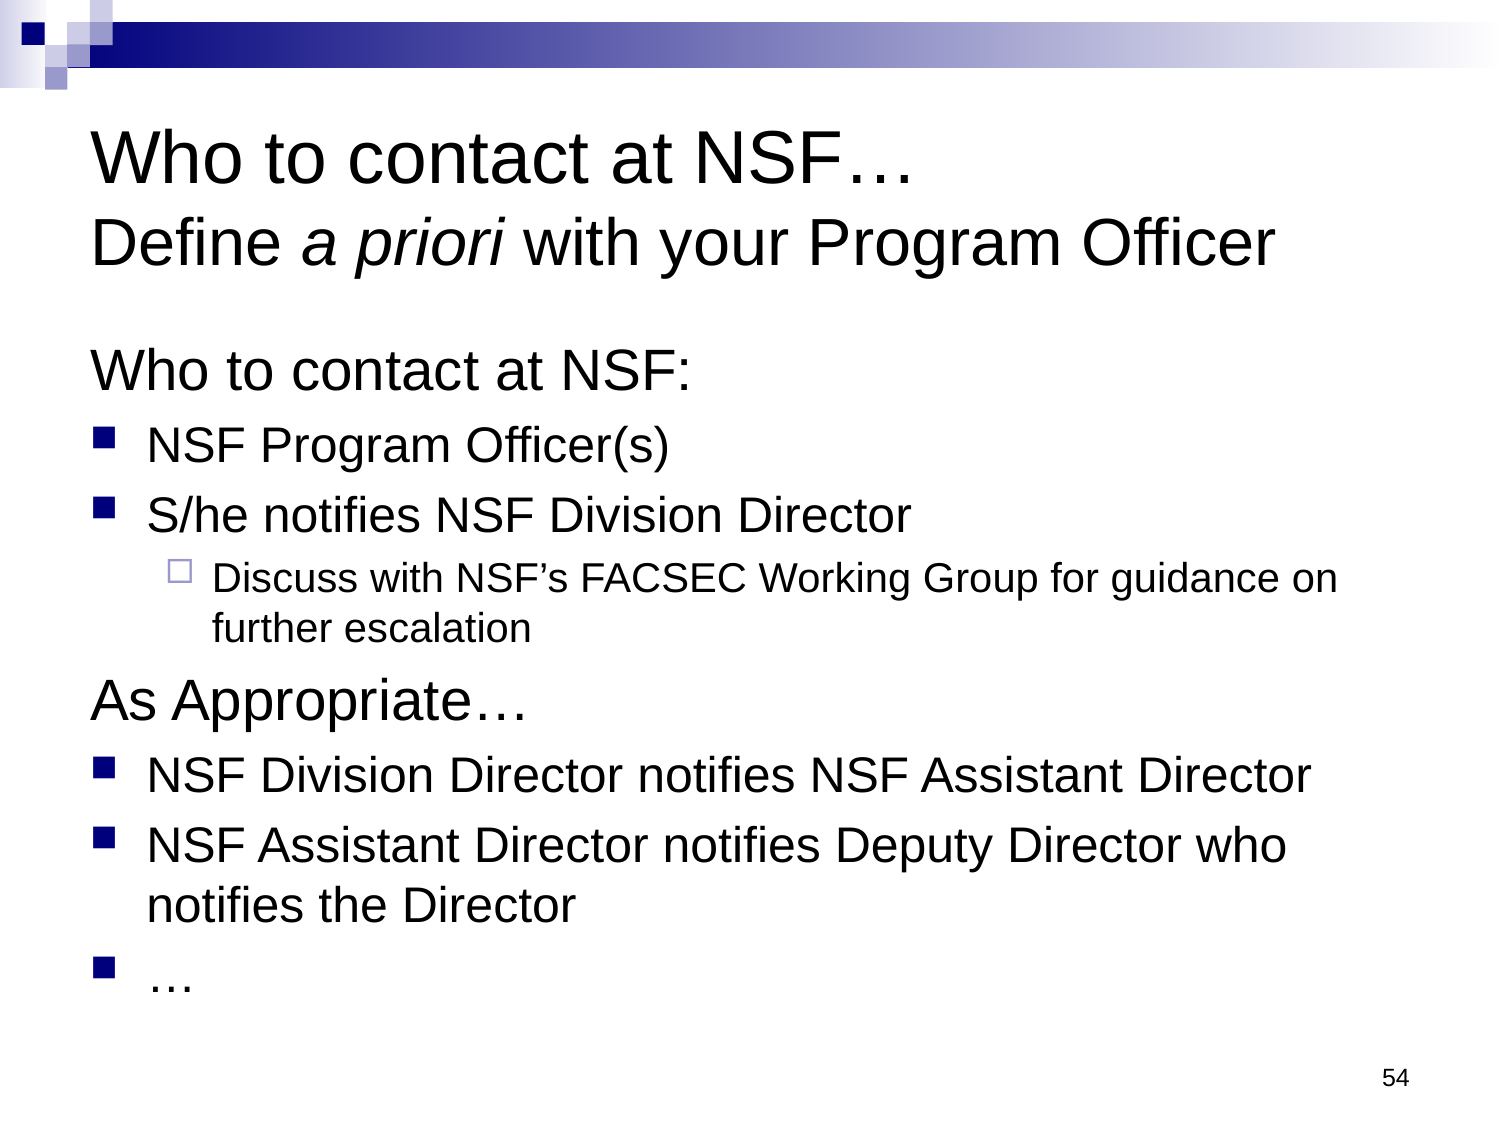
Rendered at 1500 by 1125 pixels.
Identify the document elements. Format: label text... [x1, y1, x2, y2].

title Who to contact at NSF… Define a priori with your Program Officer [74, 99, 1500, 288]
slide_number 54 [1074, 1023, 1426, 1100]
list Who to contact at NSF: NSF Program Officer(s) S/he notifies NSF Division Director Discuss with NSF’s FACSEC Working Group for guidance on further escalation As Appropriate… NSF Division Director notifies NSF Assistant Director NSF Assistant Director notifies Deputy Director who notifies the Director … [74, 324, 1426, 963]
